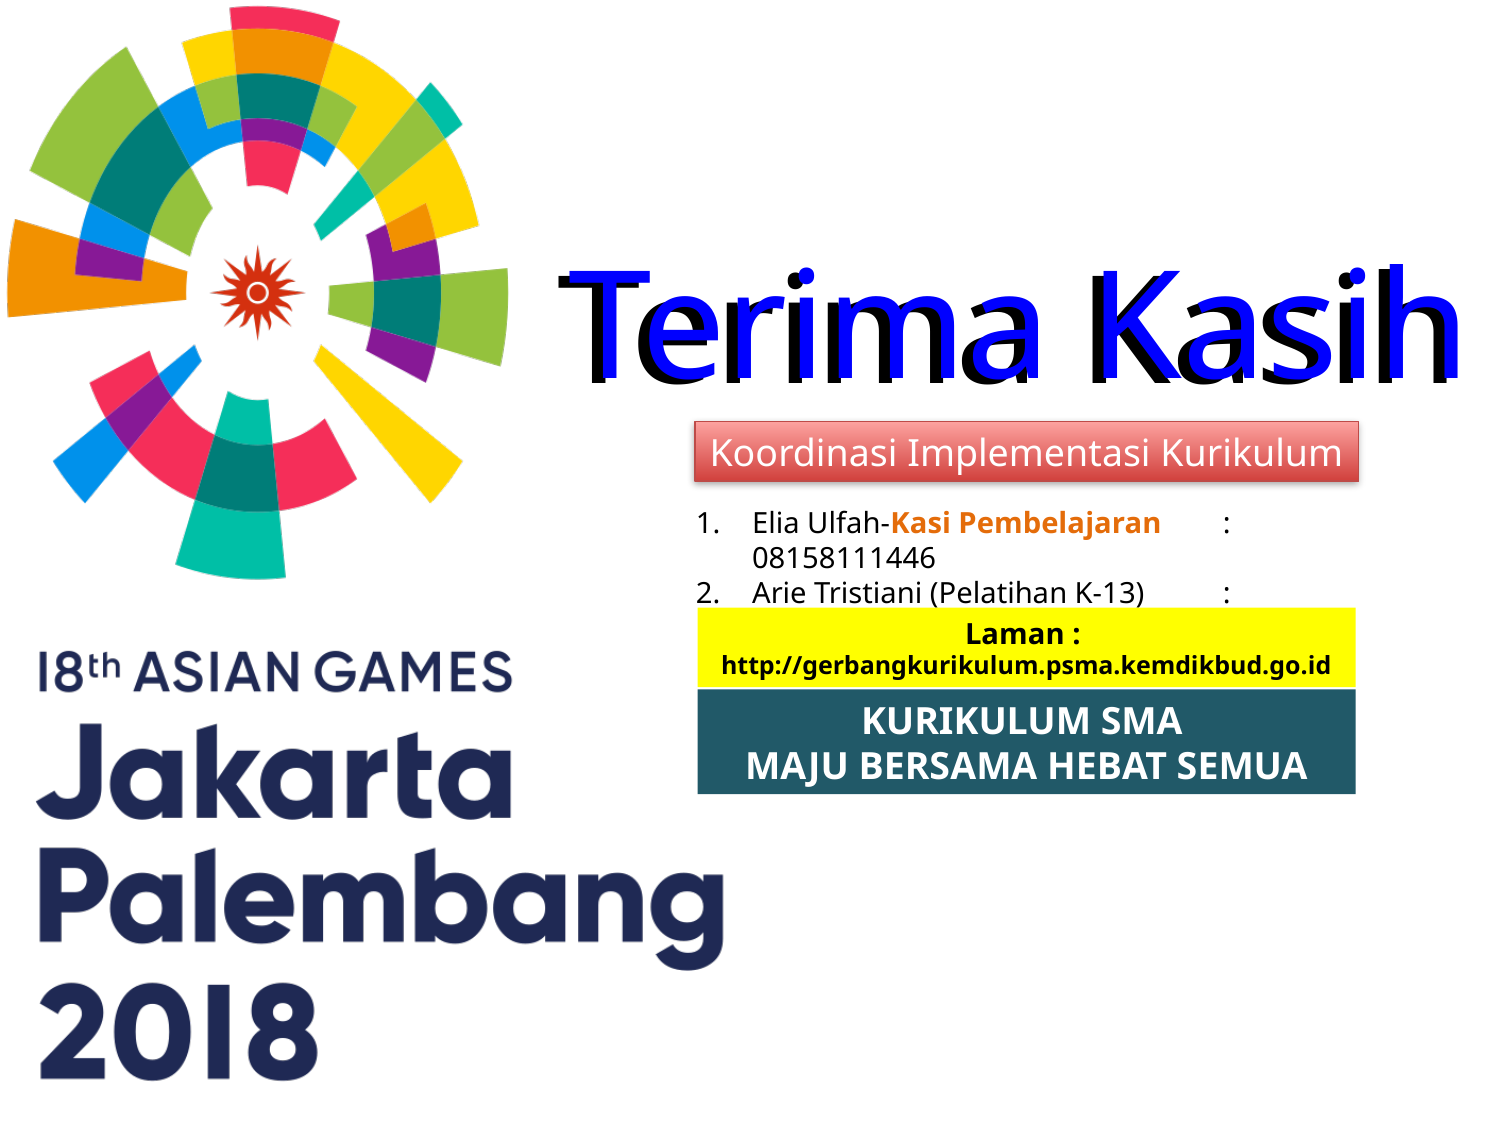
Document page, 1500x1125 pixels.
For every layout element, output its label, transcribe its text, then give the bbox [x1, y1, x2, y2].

text_box KURIKULUM SMA MAJU BERSAMA HEBAT SEMUA [734, 689, 1356, 795]
text_box Terima Kasih [734, 220, 1486, 416]
picture [0, 0, 730, 1089]
text_box Elia Ulfah-Kasi Pembelajaran : 08158111446 Arie Tristiani (Pelatihan K-13) : 081280412436 [734, 462, 1419, 652]
text_box Koordinasi Implementasi Kurikulum [734, 421, 1359, 462]
text_box Terima Kasih [734, 416, 1475, 422]
text_box Laman : http://gerbangkurikulum.psma.kemdikbud.go.id [734, 607, 1356, 688]
